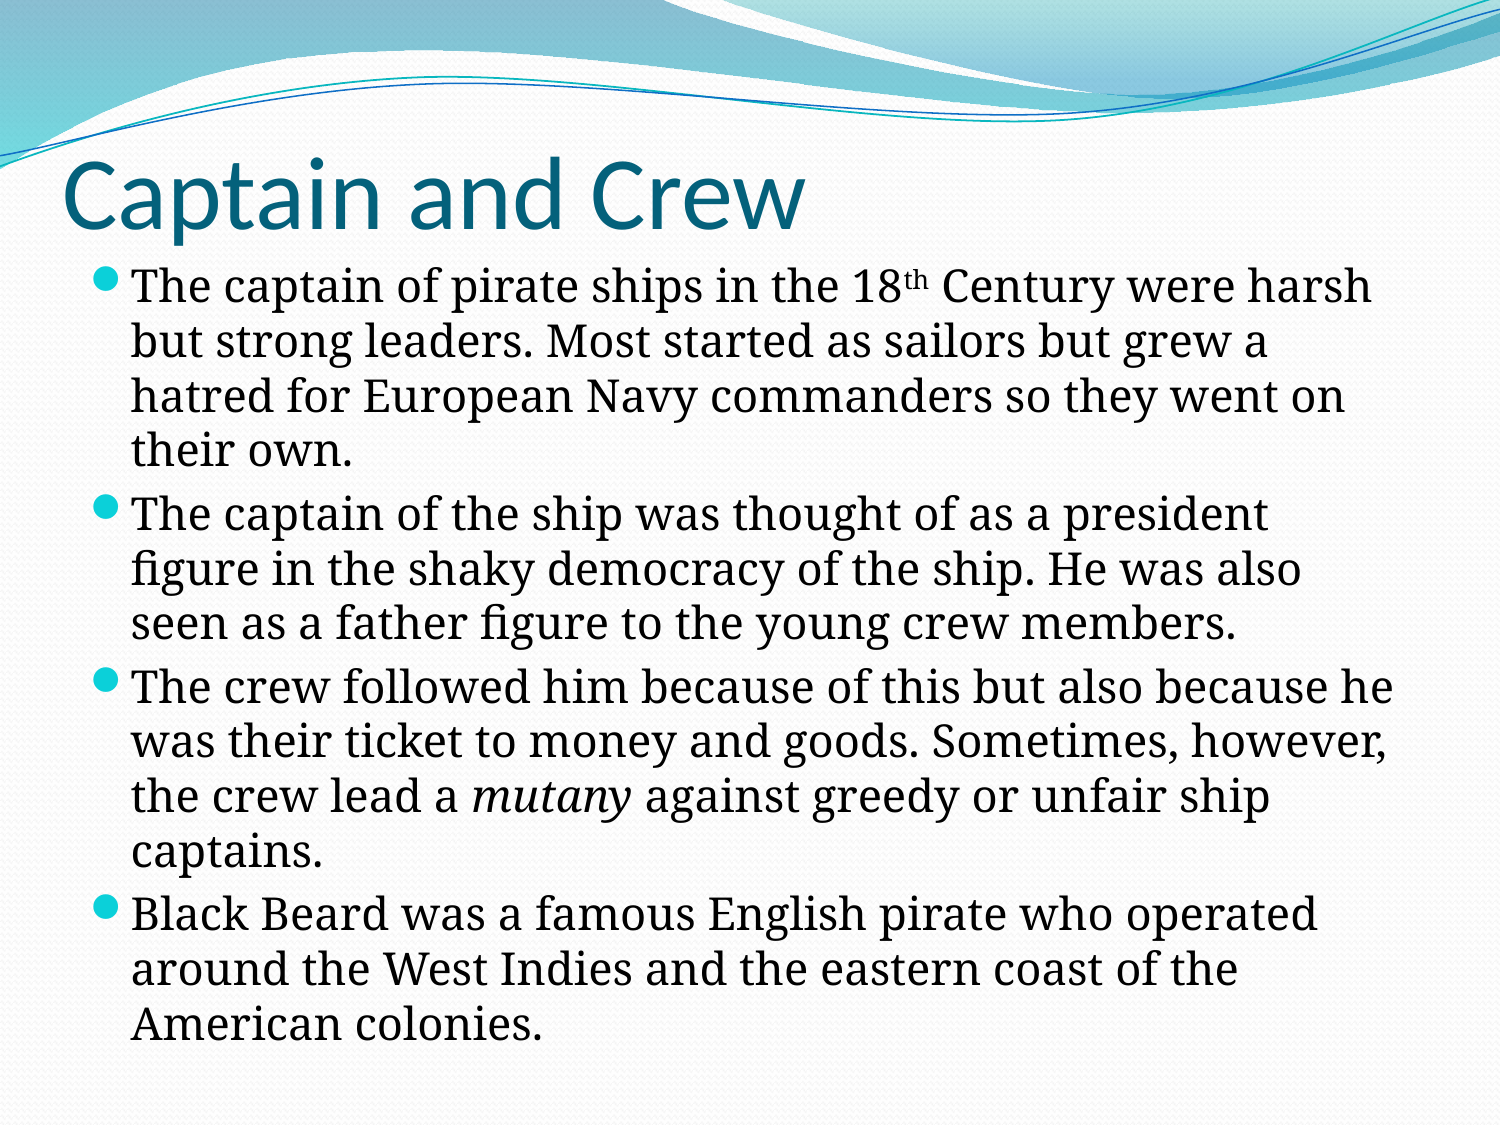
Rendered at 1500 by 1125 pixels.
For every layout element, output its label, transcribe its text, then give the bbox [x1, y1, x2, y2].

title Captain and Crew [62, 62, 1413, 250]
list The captain of pirate ships in the 18th Century were harsh but strong leaders. Most started as sailors but grew a hatred for European Navy commanders so they went on their own. The captain of the ship was thought of as a president figure in the shaky democracy of the ship. He was also seen as a father figure to the young crew members. The crew followed him because of this but also because he was their ticket to money and goods. Sometimes, however, the crew lead a mutany against greedy or unfair ship captains. Black Beard was a famous English pirate who operated around the West Indies and the eastern coast of the American colonies. [75, 249, 1425, 1063]
